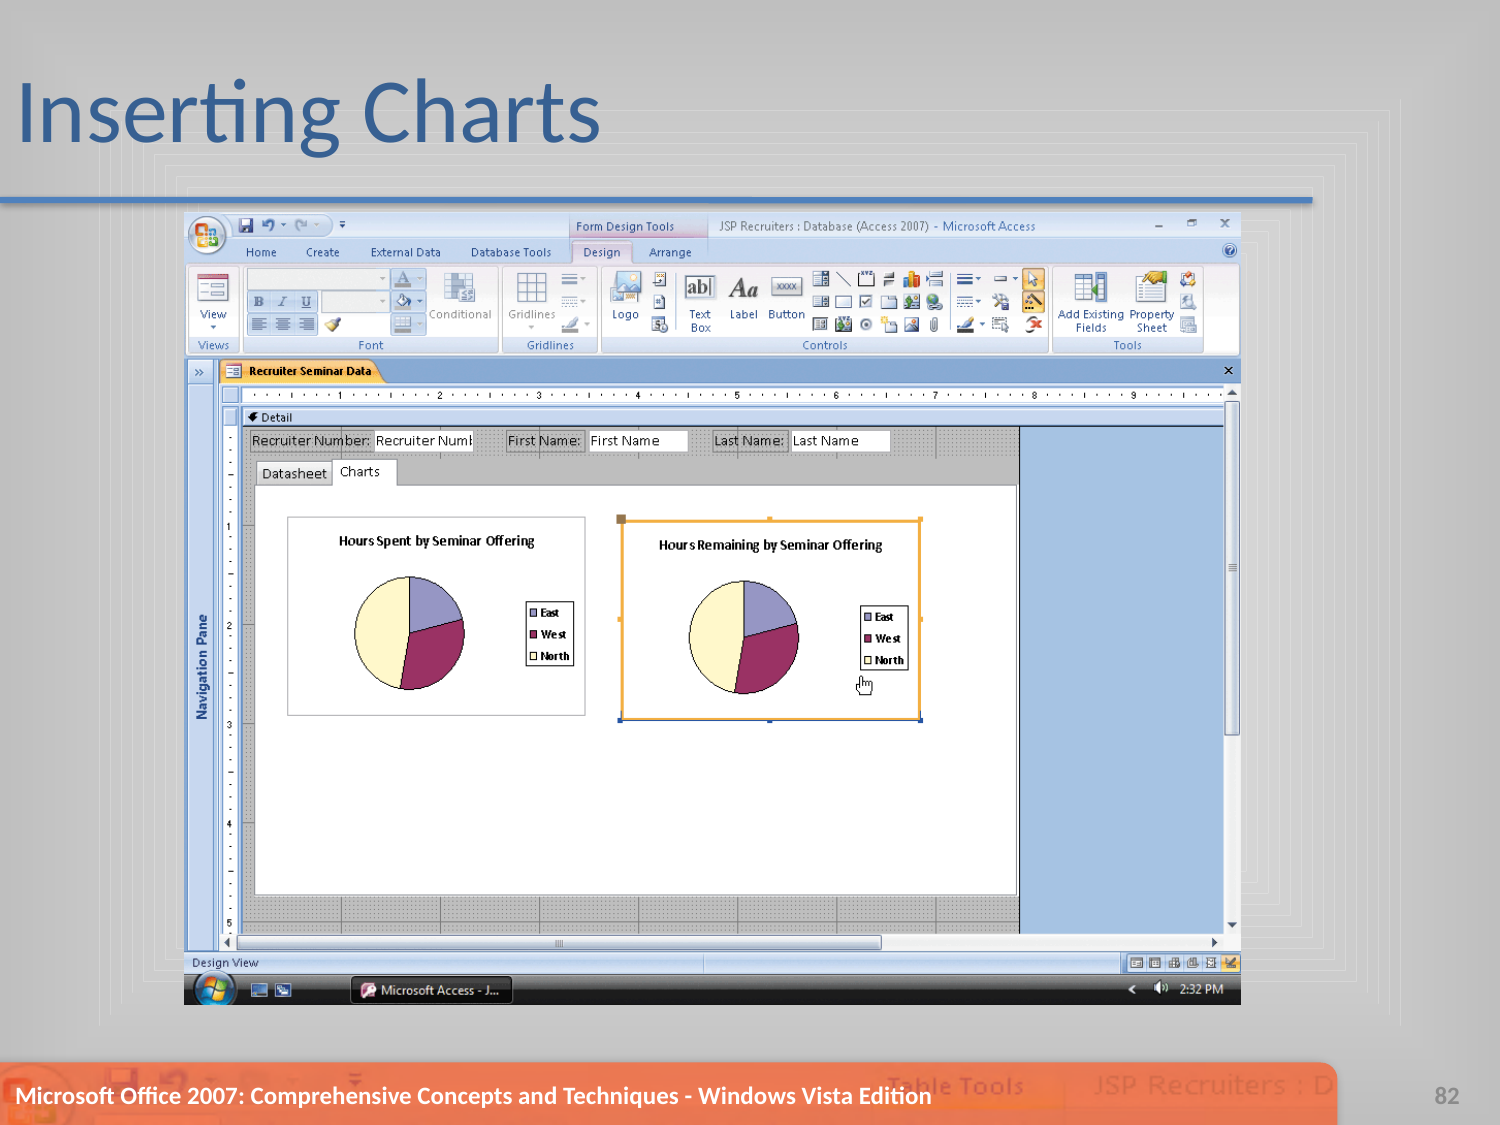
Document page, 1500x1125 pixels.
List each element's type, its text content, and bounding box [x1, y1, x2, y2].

picture [0, 1062, 1338, 1125]
slide_number 82 [1387, 1065, 1475, 1125]
title Inserting Charts [0, 12, 1426, 201]
footer Microsoft Office 2007: Comprehensive Concepts and Techniques - Windows Vista Edition [0, 1065, 1300, 1125]
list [183, 212, 1241, 1006]
